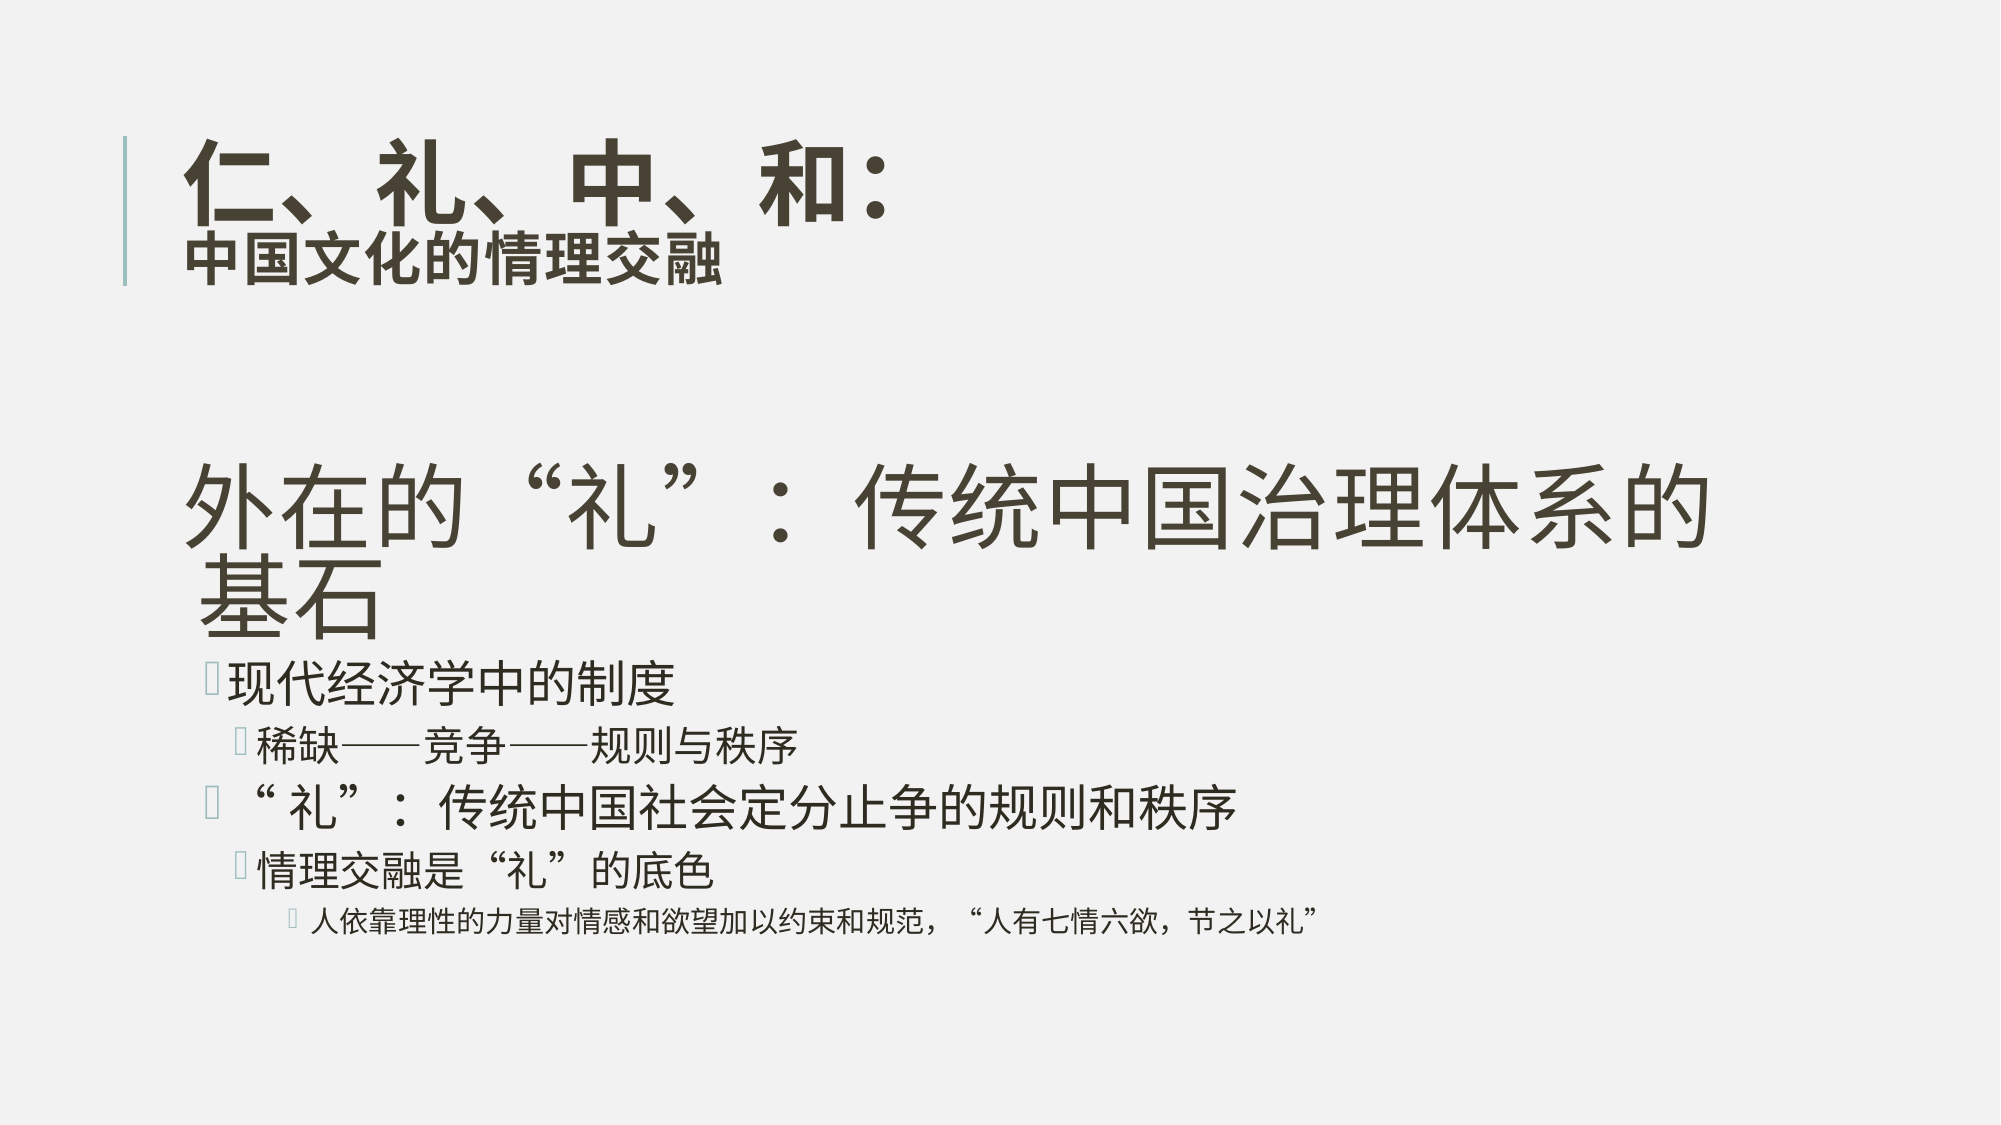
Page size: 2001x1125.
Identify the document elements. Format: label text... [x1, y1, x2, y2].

title 仁、礼、中、和： 中国文化的情理交融 [168, 96, 1763, 342]
list 外在的“礼”：传统中国治理体系的基石 现代经济学中的制度 稀缺——竞争——规则与秩序 “礼”：传统中国社会定分止争的规则和秩序 情理交融是“礼”的底色 人依靠理性的力量对情感和欲望加以约束和规范，“人有七情六欲，节之以礼” [168, 375, 1763, 1035]
